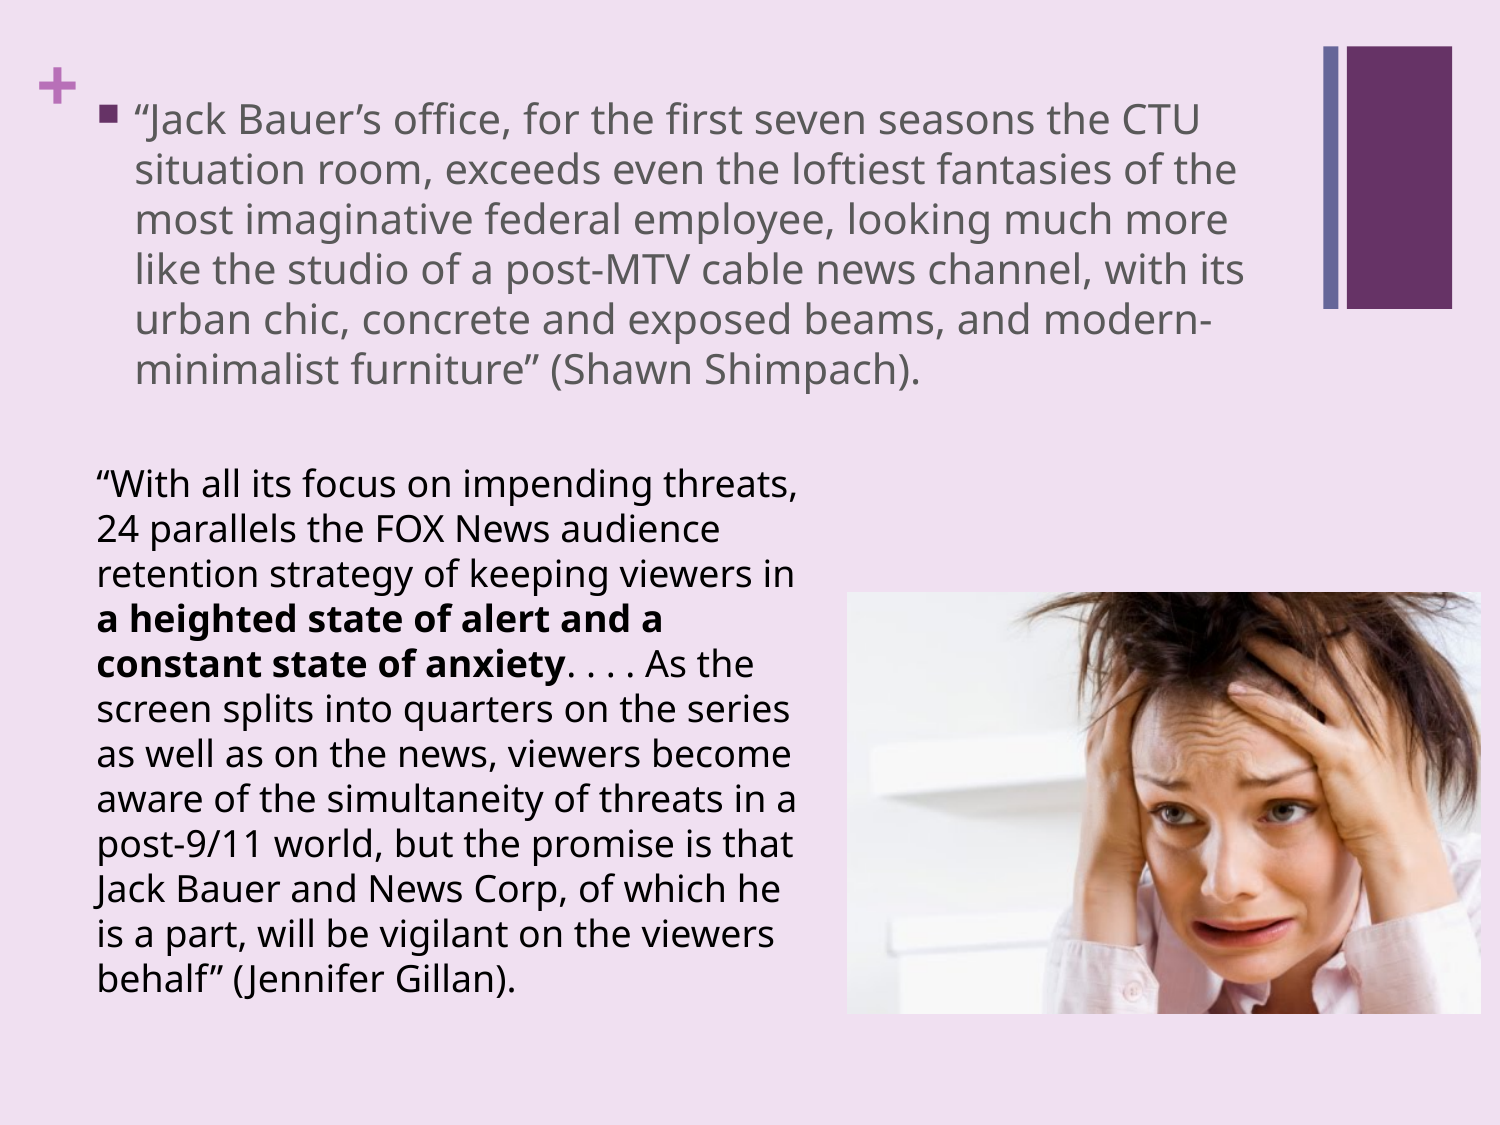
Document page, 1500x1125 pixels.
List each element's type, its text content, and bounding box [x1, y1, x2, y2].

list “Jack Bauer’s office, for the first seven seasons the CTU situation room, exceeds even the loftiest fantasies of the most imaginative federal employee, looking much more like the studio of a post-MTV cable news channel, with its urban chic, concrete and exposed beams, and modern-minimalist furniture” (Shawn Shimpach). [81, 85, 1322, 476]
picture [846, 592, 1481, 1015]
text_box “With all its focus on impending threats, 24 parallels the FOX News audience retention strategy of keeping viewers in a heighted state of alert and a constant state of anxiety. . . . As the screen splits into quarters on the series as well as on the news, viewers become aware of the simultaneity of threats in a post-9/11 world, but the promise is that Jack Bauer and News Corp, of which he is a part, will be vigilant on the viewers behalf” (Jennifer Gillan). [81, 453, 823, 1008]
